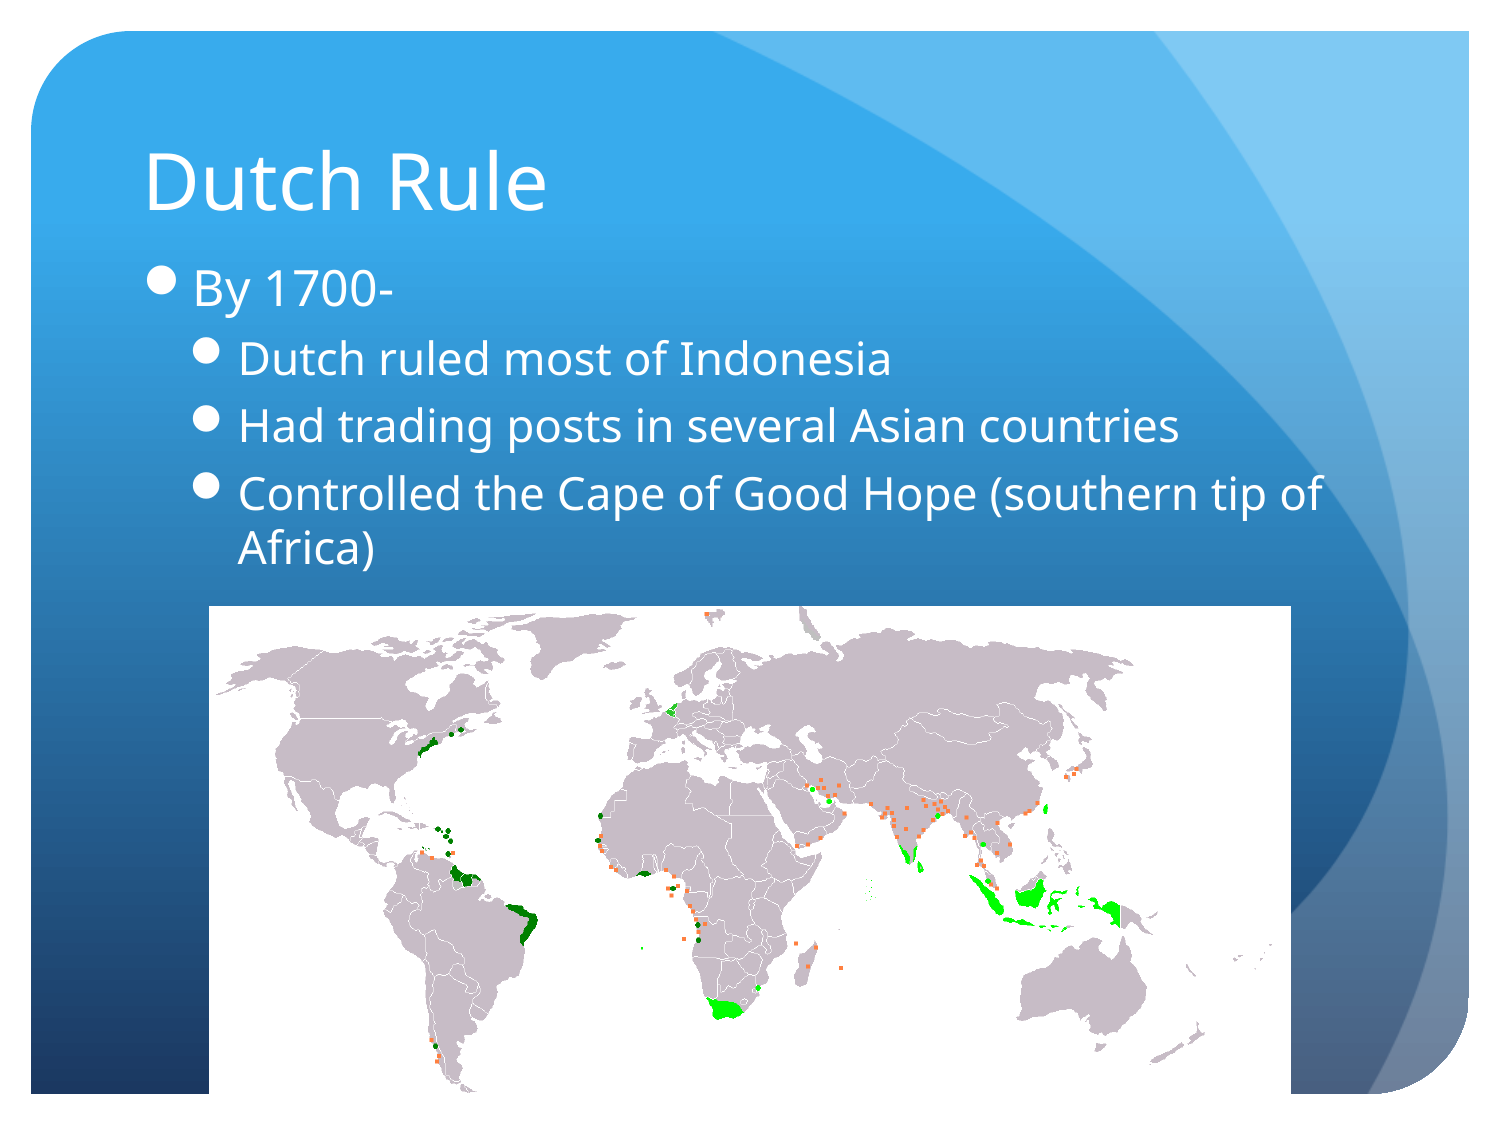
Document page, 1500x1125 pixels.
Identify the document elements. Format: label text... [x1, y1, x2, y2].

picture [24, 30, 1473, 1107]
title Dutch Rule [127, 62, 1372, 234]
list By 1700- Dutch ruled most of Indonesia Had trading posts in several Asian countries Controlled the Cape of Good Hope (southern tip of Africa) [127, 249, 1372, 940]
